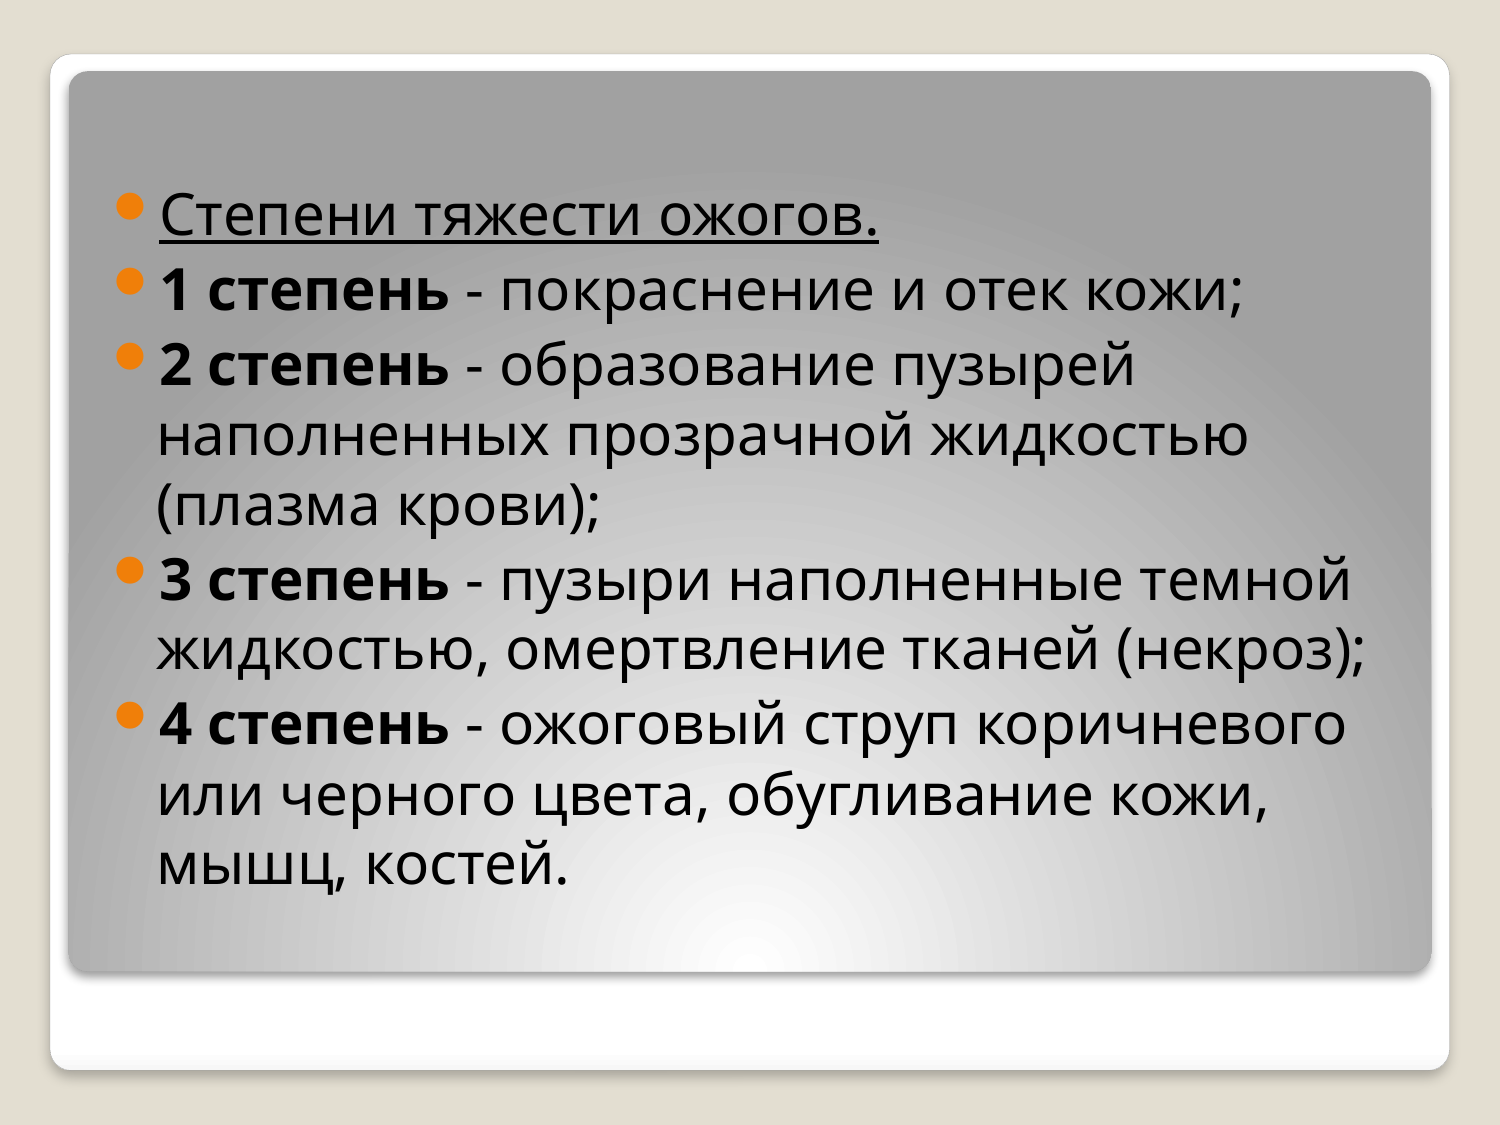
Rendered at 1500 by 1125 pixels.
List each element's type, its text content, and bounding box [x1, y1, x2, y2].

list Степени тяжести ожогов. 1 степень - покраснение и отек кожи; 2 степень - образование пузырей наполненных прозрачной жидкостью (плазма крови); 3 степень - пузыри наполненные темной жидкостью, омертвление тканей (некроз); 4 степень - ожоговый струп коричневого или черного цвета, обугливание кожи, мышц, костей. [82, 86, 1425, 941]
